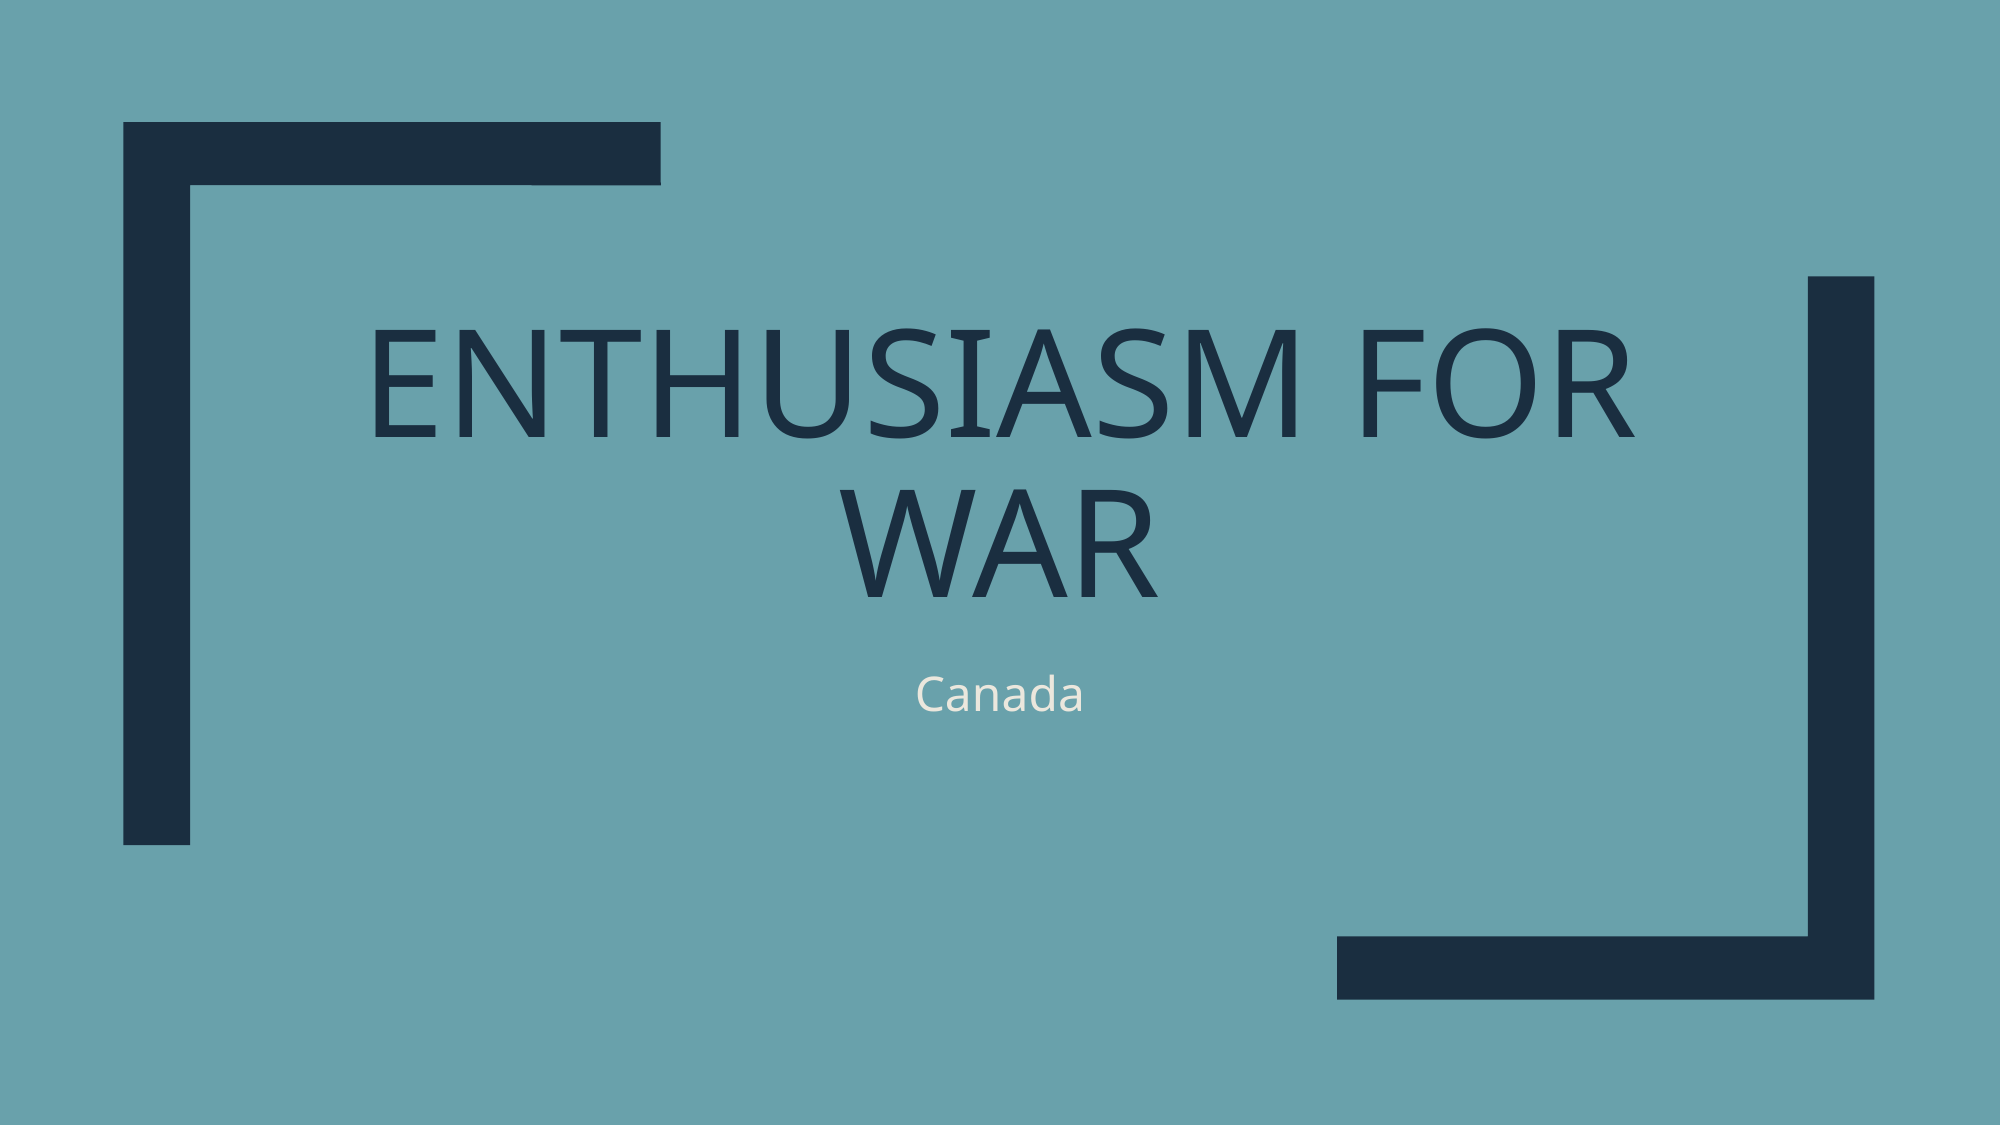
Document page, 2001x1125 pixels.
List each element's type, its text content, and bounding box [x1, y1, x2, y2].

subtitle Canada [439, 649, 1561, 828]
title Enthusiasm for War [314, 293, 1686, 638]
